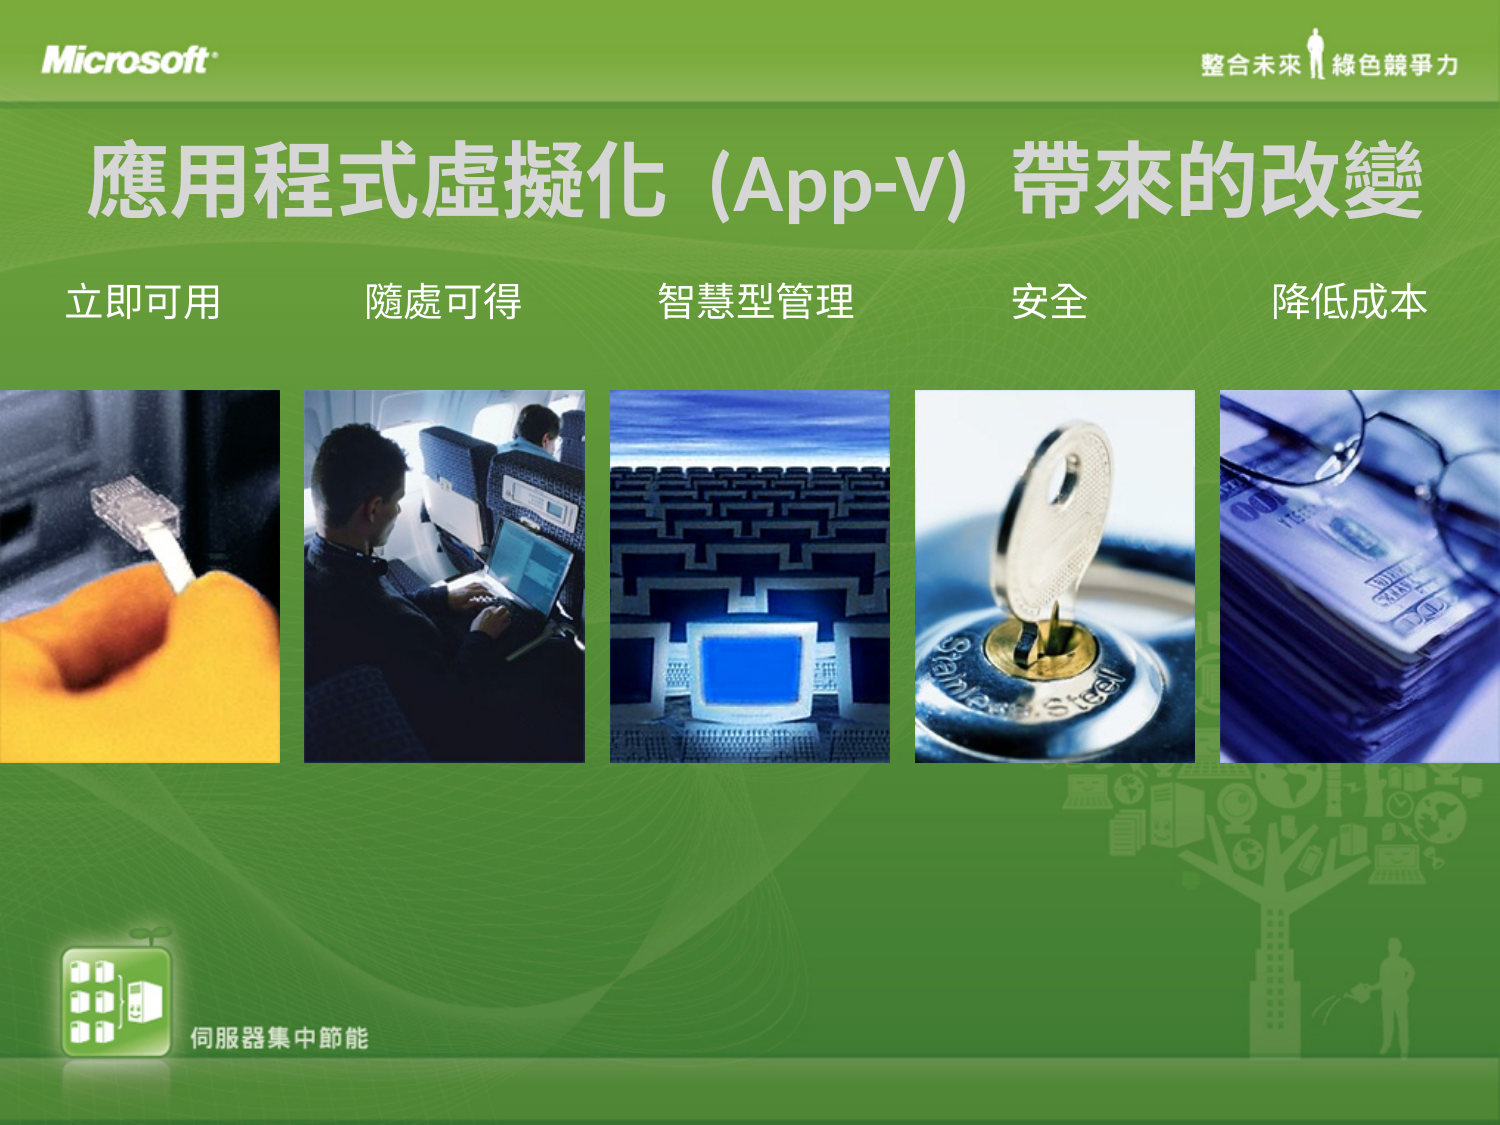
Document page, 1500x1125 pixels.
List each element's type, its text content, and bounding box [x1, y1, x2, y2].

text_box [299, 274, 588, 763]
title 應用程式虛擬化 (App-V) 帶來的改變 [68, 130, 1444, 226]
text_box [0, 274, 288, 763]
picture [0, 0, 1500, 1125]
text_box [1212, 274, 1500, 763]
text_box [905, 274, 1195, 763]
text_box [599, 274, 904, 763]
